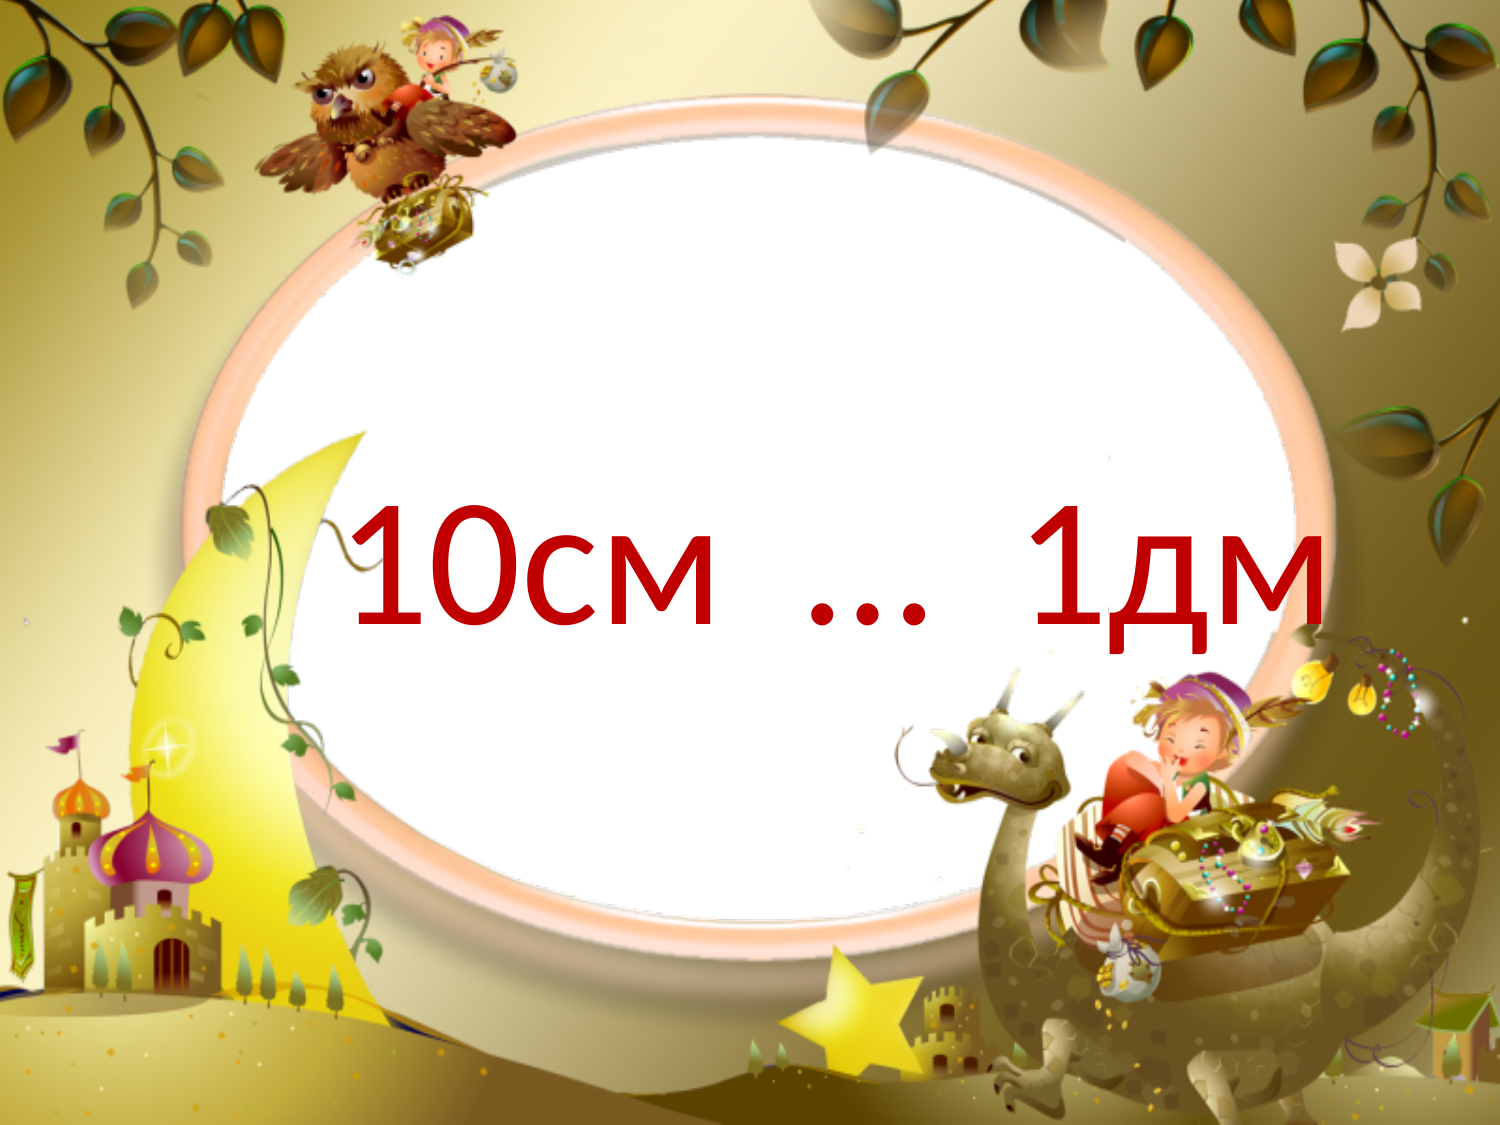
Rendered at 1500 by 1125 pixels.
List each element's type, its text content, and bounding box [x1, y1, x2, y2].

picture [0, 0, 1500, 1125]
text_box 10см … 1дм [321, 433, 1351, 669]
